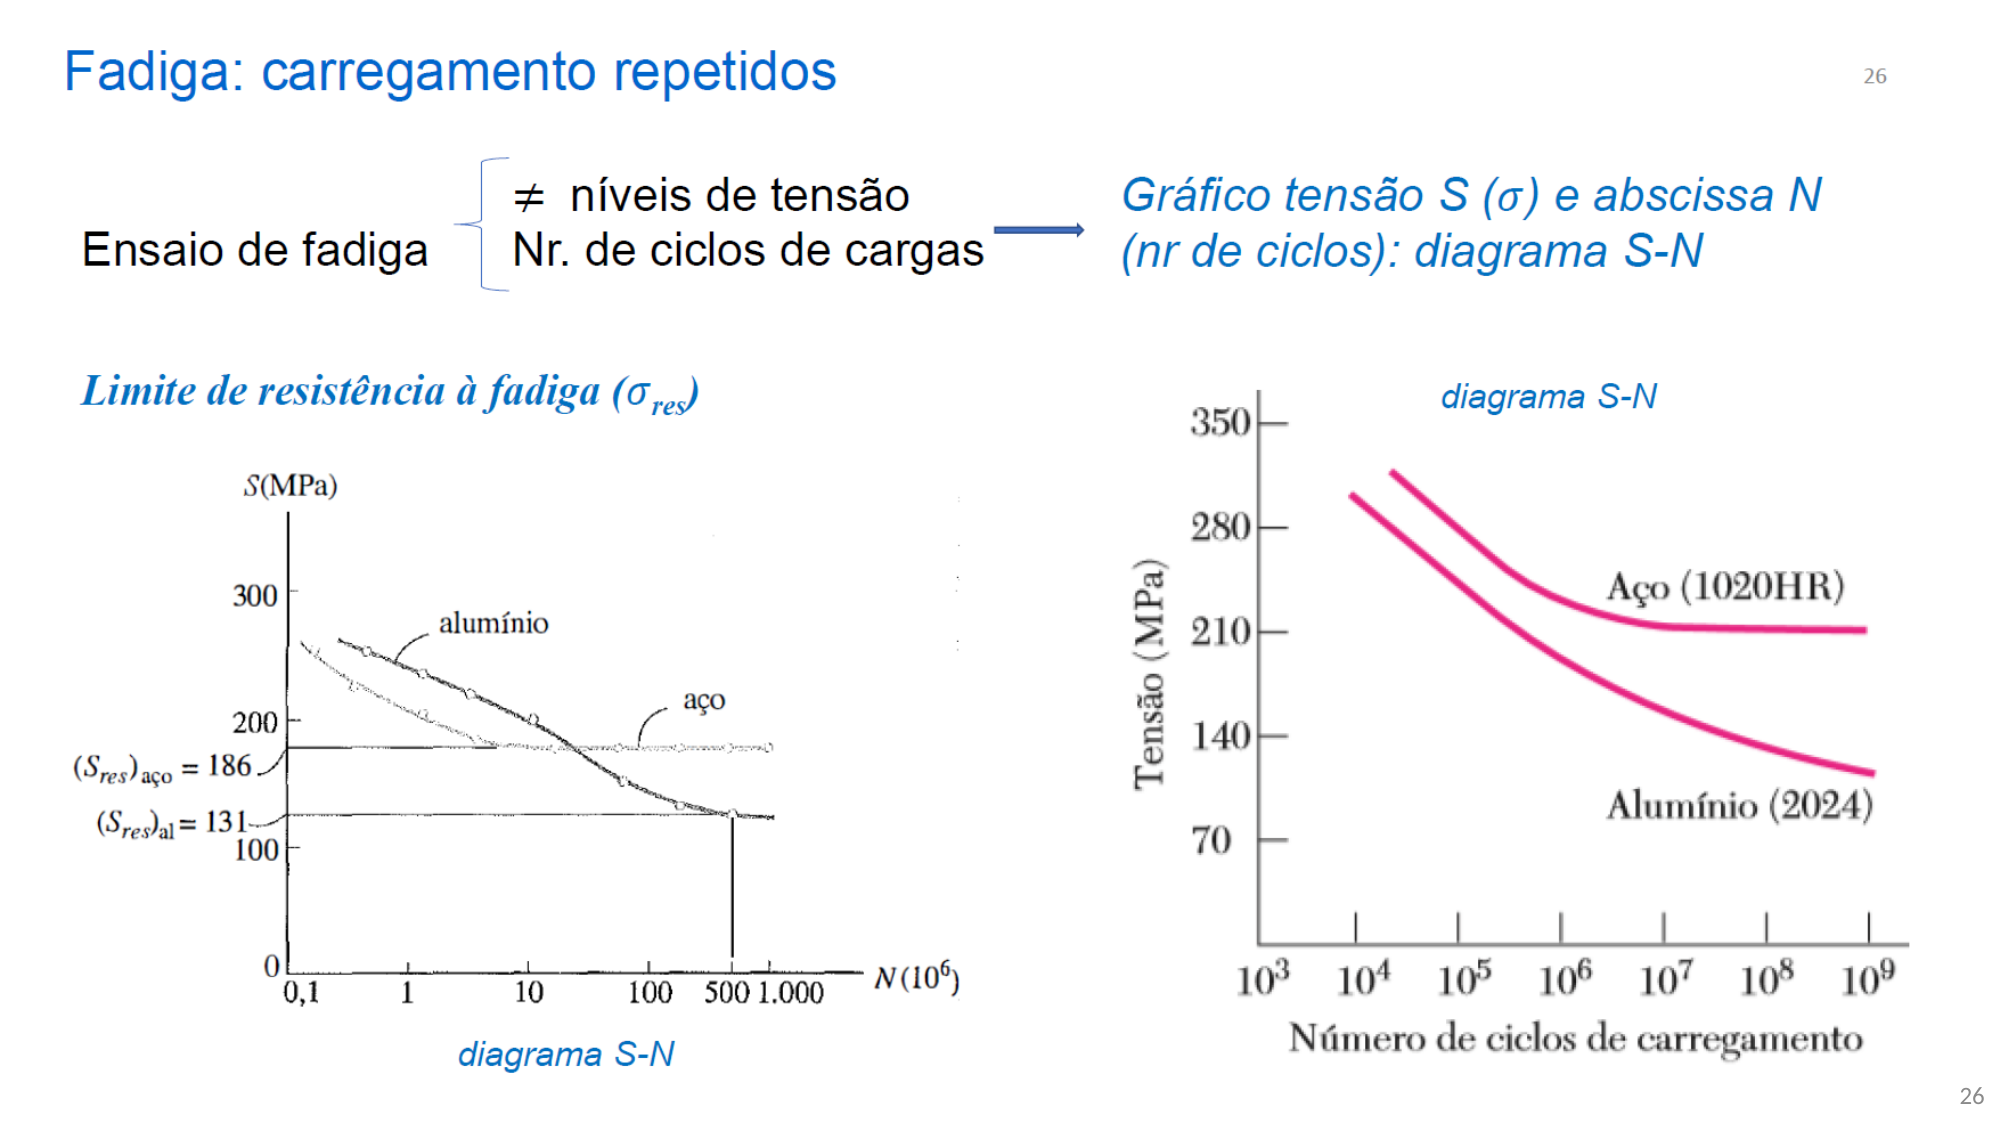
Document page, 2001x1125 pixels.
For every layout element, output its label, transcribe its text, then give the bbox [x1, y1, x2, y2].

slide_number 26 [1550, 1064, 2000, 1125]
picture [55, 42, 1910, 1073]
